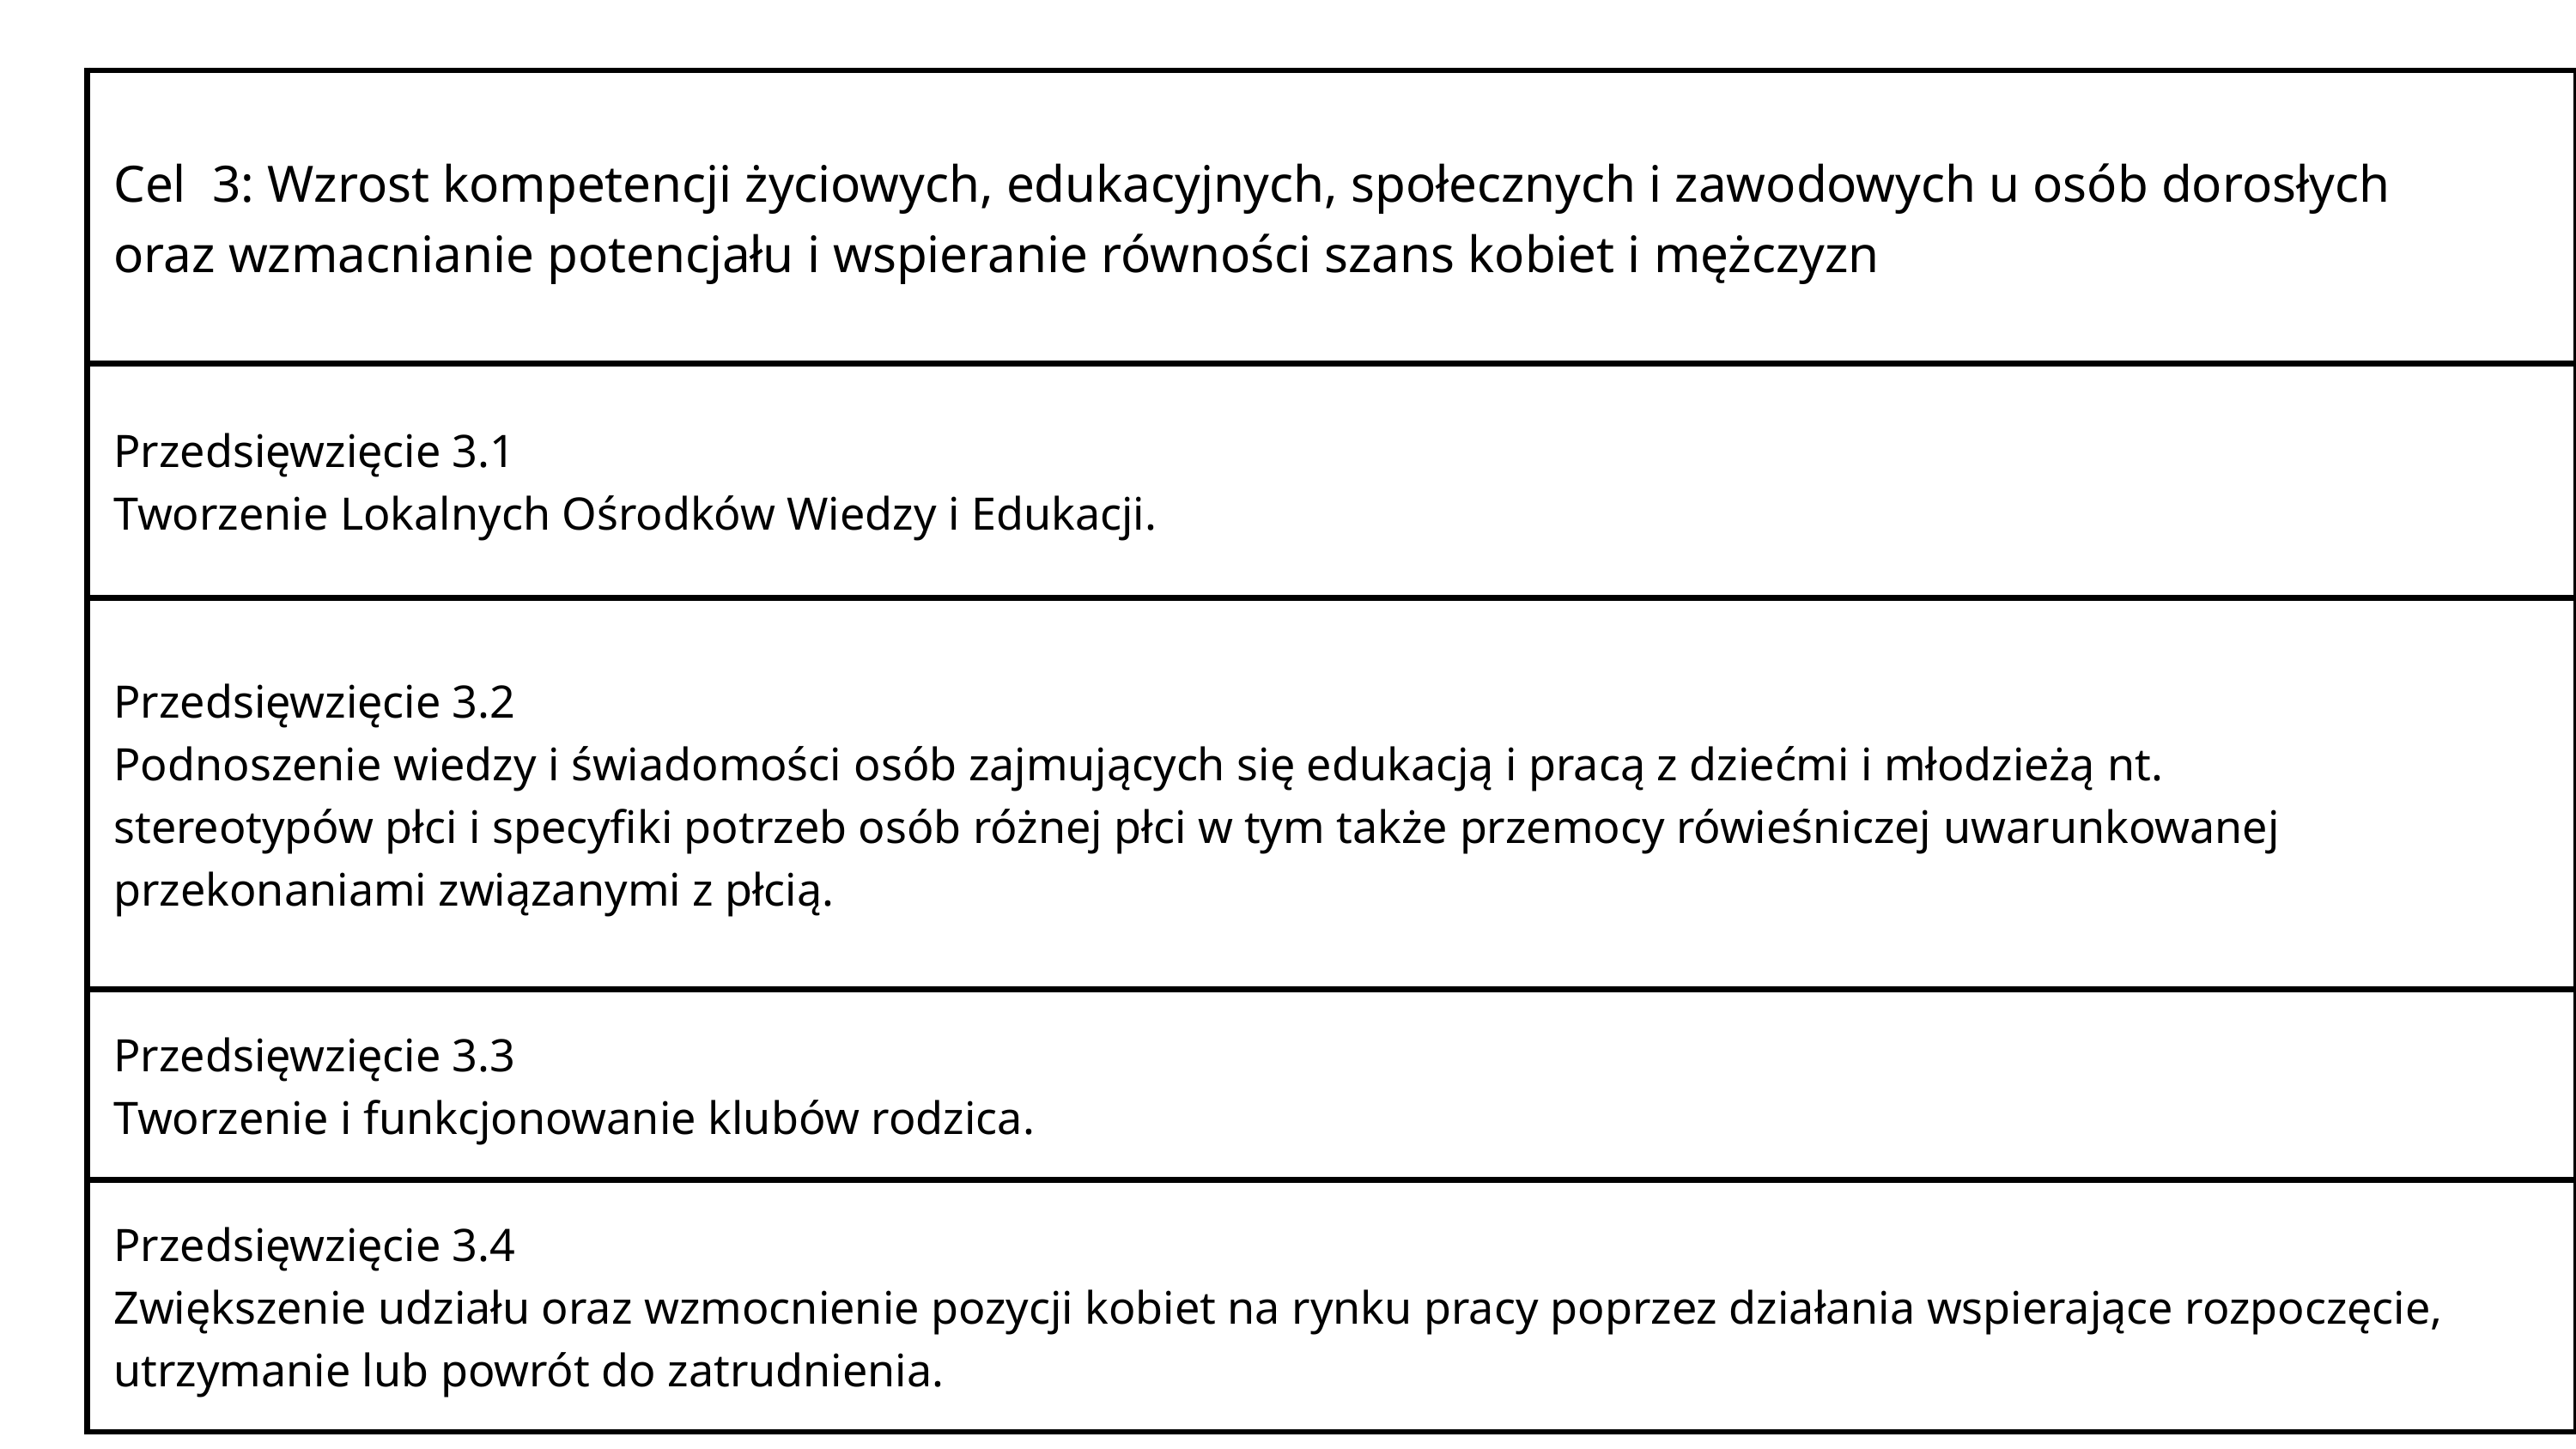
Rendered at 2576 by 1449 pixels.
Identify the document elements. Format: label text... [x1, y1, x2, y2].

table_cell Przedsięwzięcie 3.1 Tworzenie Lokalnych Ośrodków Wiedzy i Edukacji. [90, 367, 2573, 595]
table_cell Przedsięwzięcie 3.3 Tworzenie i funkcjonowanie klubów rodzica. [90, 992, 2573, 1177]
table_header Cel 3: Wzrost kompetencji życiowych, edukacyjnych, społecznych i zawodowych u osób dorosłych oraz wzmacnianie potencjału i wspieranie równości szans kobiet i mężczyzn [90, 73, 2573, 361]
table_cell Przedsięwzięcie 3.2 Podnoszenie wiedzy i świadomości osób zajmujących się edukacją i pracą z dziećmi i młodzieżą nt. stereotypów płci i specyfiki potrzeb osób różnej płci w tym także przemocy rówieśniczej uwarunkowanej przekonaniami związanymi z płcią. [90, 601, 2573, 986]
table_cell Przedsięwzięcie 3.4 Zwiększenie udziału oraz wzmocnienie pozycji kobiet na rynku pracy poprzez działania wspierające rozpoczęcie, utrzymanie lub powrót do zatrudnienia. [90, 1183, 2573, 1429]
